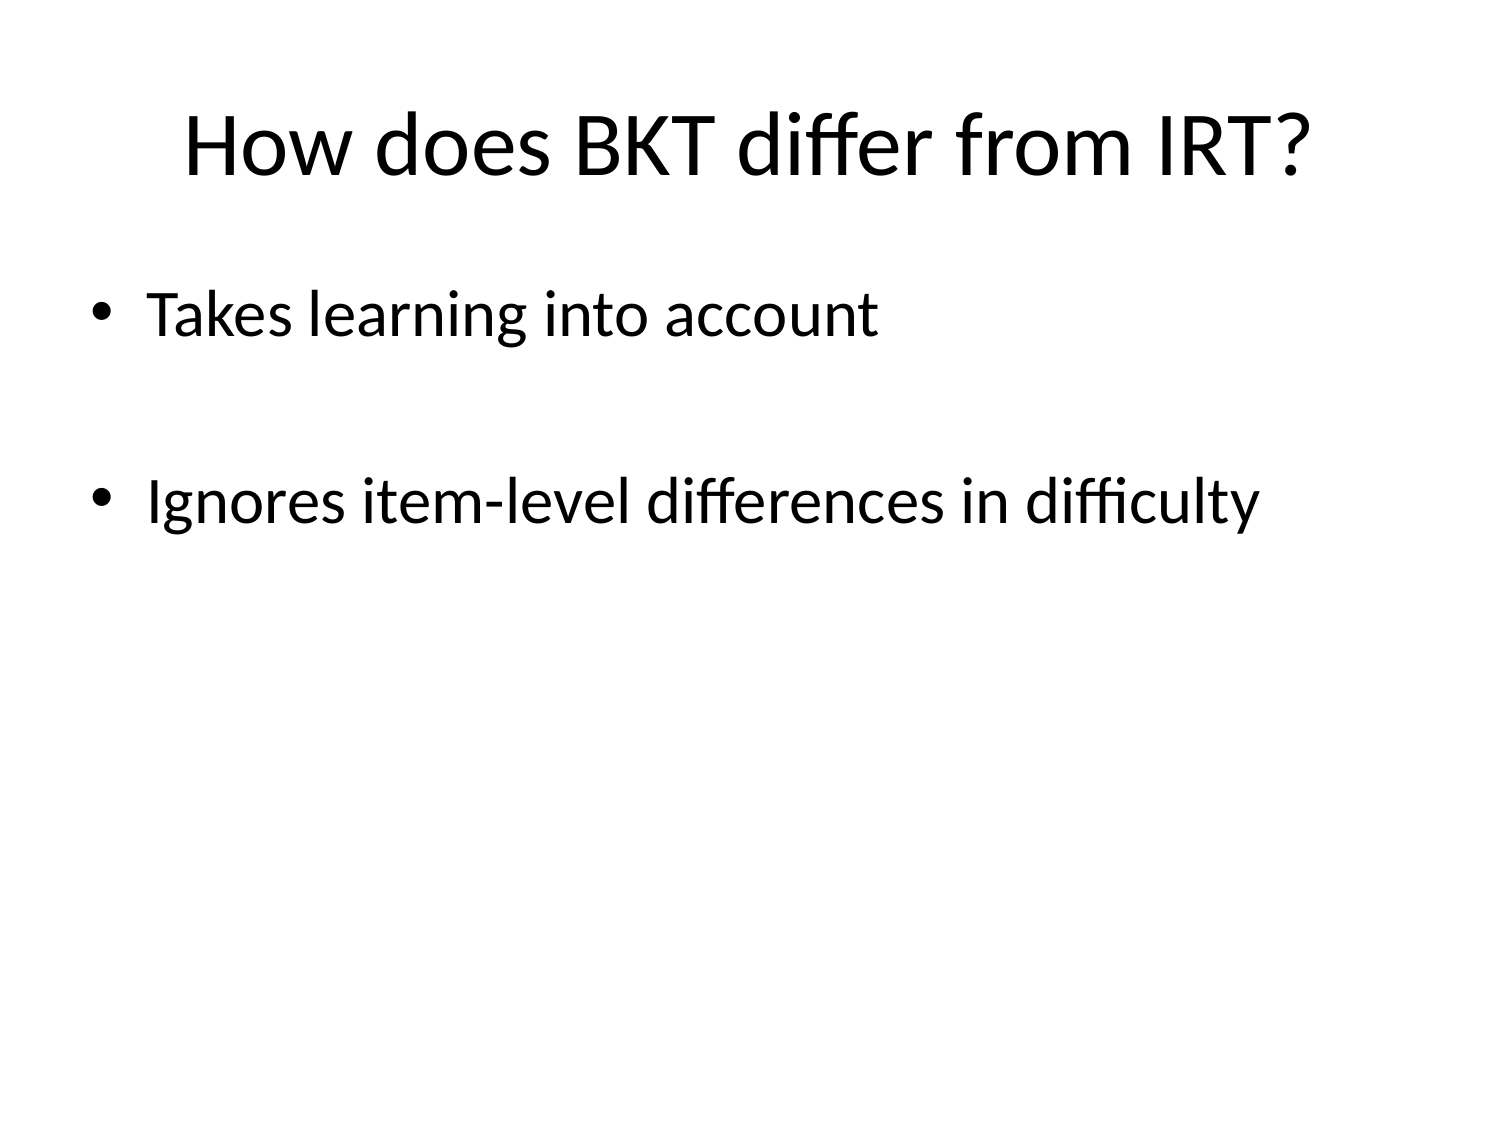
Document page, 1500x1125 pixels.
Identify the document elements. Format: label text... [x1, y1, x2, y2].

title How does BKT differ from IRT? [75, 45, 1425, 233]
list Takes learning into account Ignores item-level differences in difficulty [75, 262, 1425, 1005]
